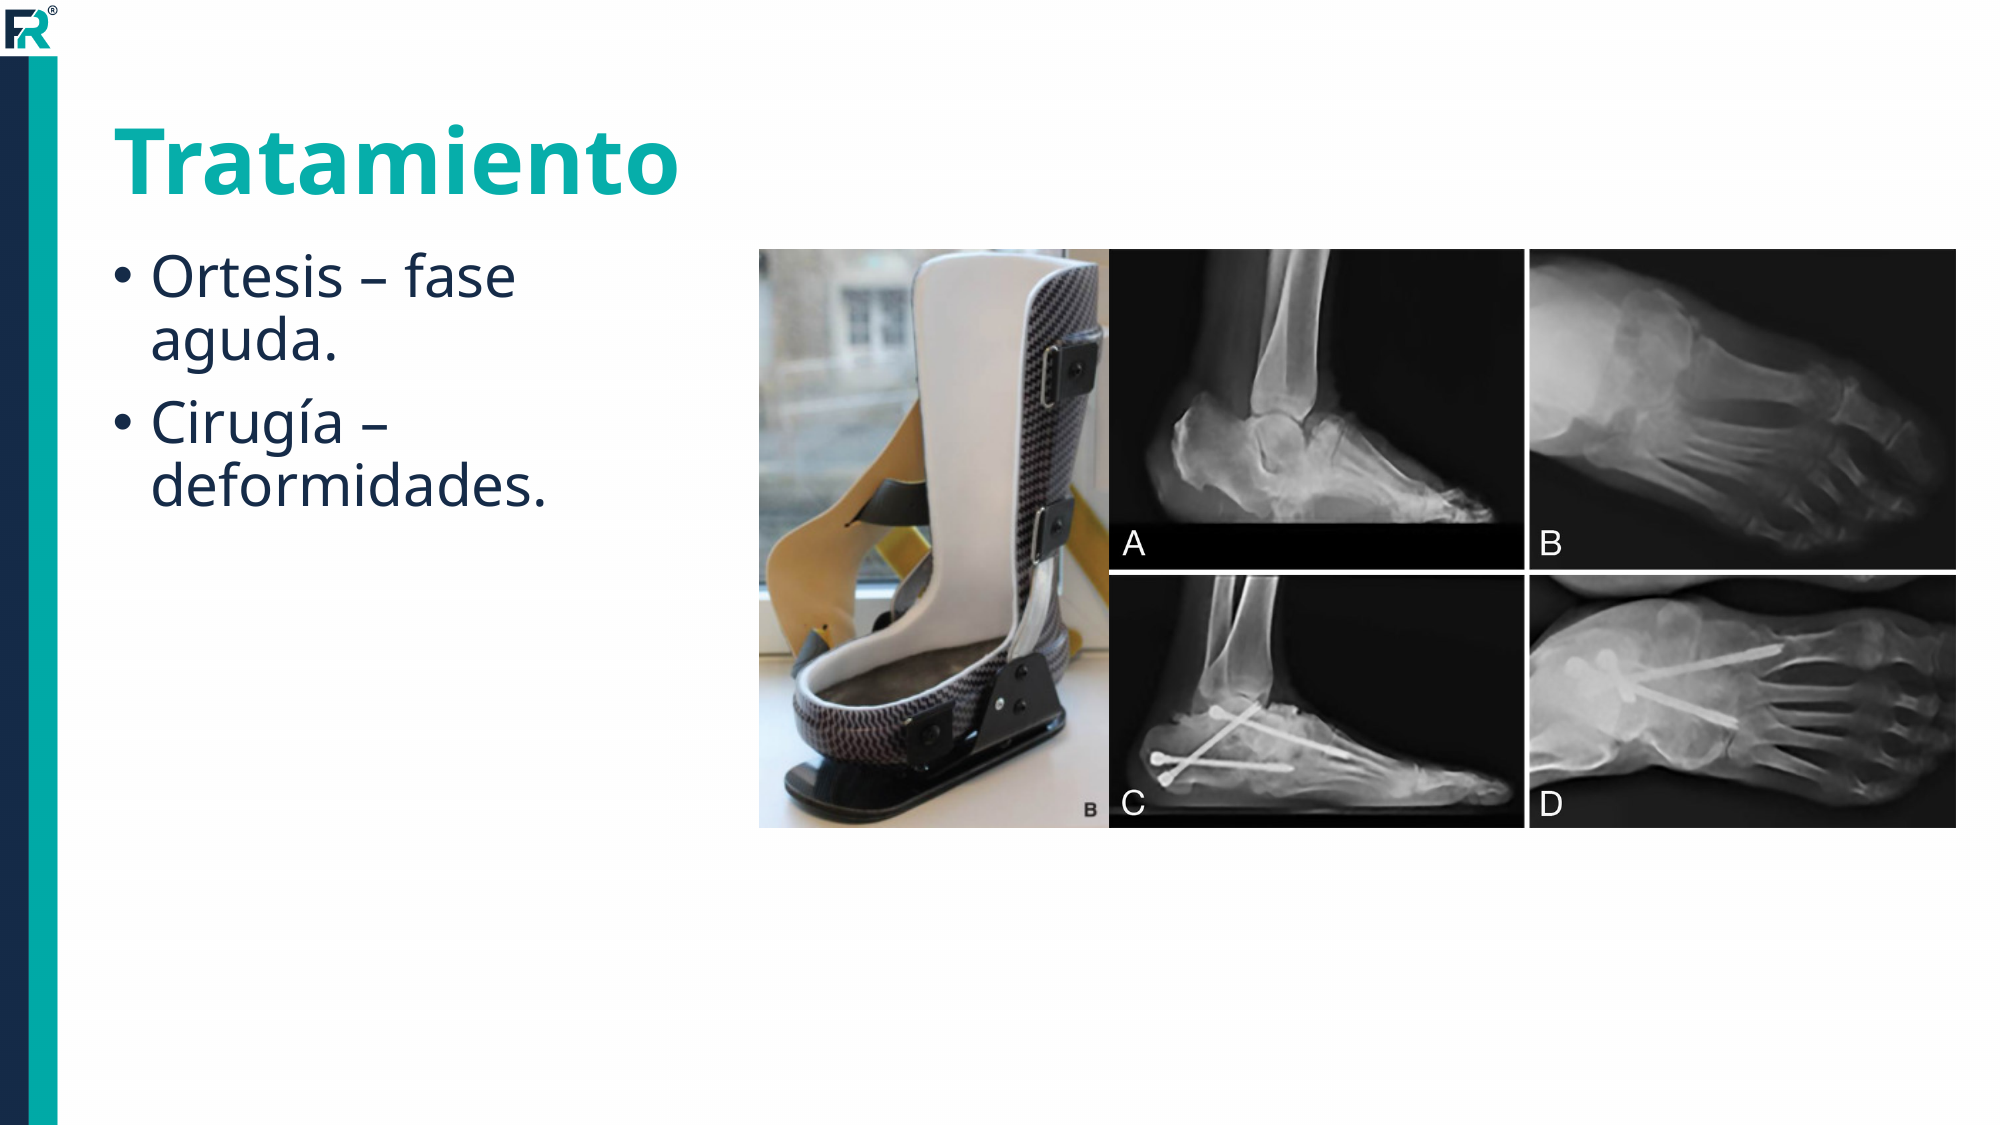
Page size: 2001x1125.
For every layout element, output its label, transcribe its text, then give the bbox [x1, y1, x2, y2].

list Ortesis – fase aguda. Cirugía – deformidades. [97, 239, 720, 539]
title Tratamiento [98, 56, 1824, 274]
picture [0, 0, 2001, 1125]
